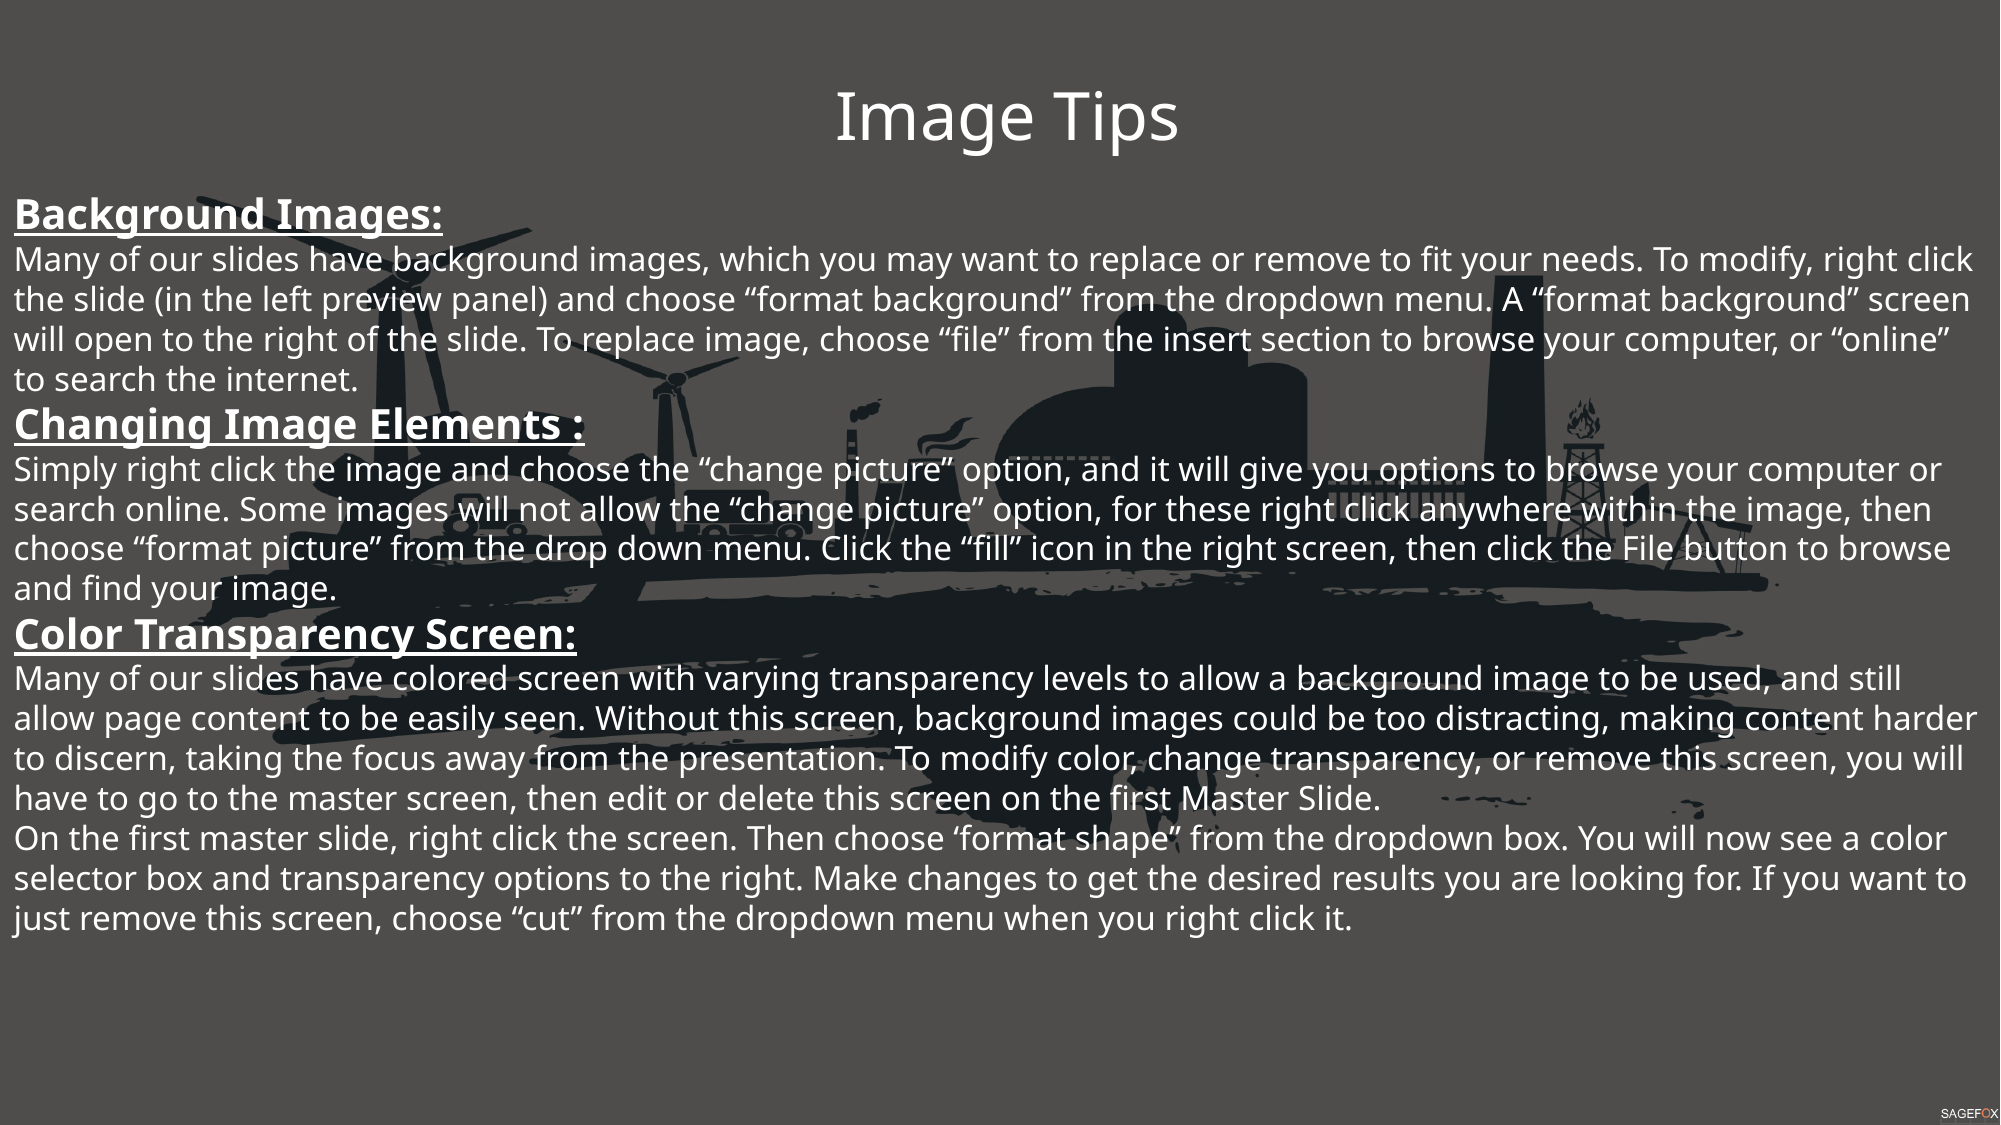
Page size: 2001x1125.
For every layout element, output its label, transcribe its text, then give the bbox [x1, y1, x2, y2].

title Image Tips [597, 59, 1420, 177]
text_box Background Images: Many of our slides have background images, which you may want to replace or remove to fit your needs. To modify, right click the slide (in the left preview panel) and choose “format background” from the dropdown menu. A “format background” screen will open to the right of the slide. To replace image, choose “file” from the insert section to browse your computer, or “online” to search the internet. Changing Image Elements : Simply right click the image and choose the “change picture” option, and it will give you options to browse your computer or search online. Some images will not allow the “change picture” option, for these right click anywhere within the image, then choose “format picture” from the drop down menu. Click the “fill” icon in the right screen, then click the File button to browse and find your image. Color Transparency Screen: Many of our slides have colored screen with varying transparency levels to allow a background image to be used, and still allow page content to be easily seen. Without this screen, background images could be too distracting, making content harder to discern, taking the focus away from the presentation. To modify color, change transparency, or remove this screen, you will have to go to the master screen, then edit or delete this screen on the first Master Slide. On the first master slide, right click the screen. Then choose ‘format shape” from the dropdown box. You will now see a color selector box and transparency options to the right. Make changes to get the desired results you are looking for. If you want to just remove this screen, choose “cut” from the dropdown menu when you right click it. [0, 0, 2000, 1125]
